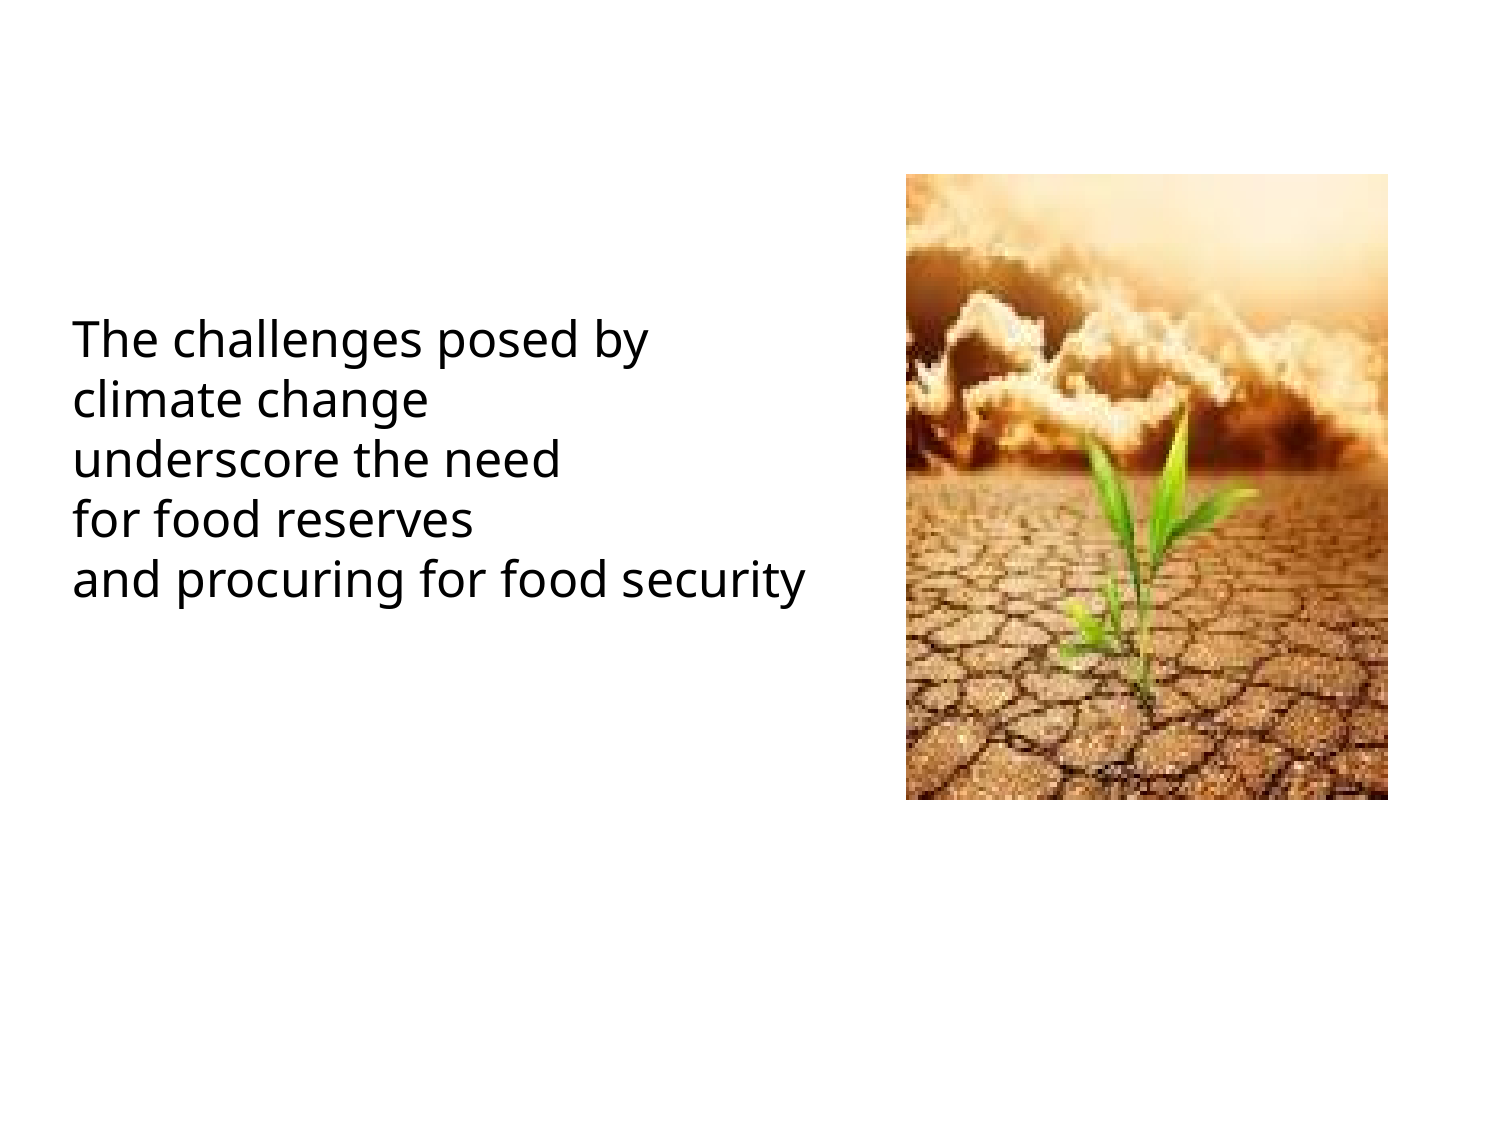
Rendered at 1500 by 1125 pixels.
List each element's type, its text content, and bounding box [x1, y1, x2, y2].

picture [905, 174, 1388, 801]
text_box The challenges posed by climate change underscore the need for food reserves and procuring for food security [57, 299, 822, 615]
